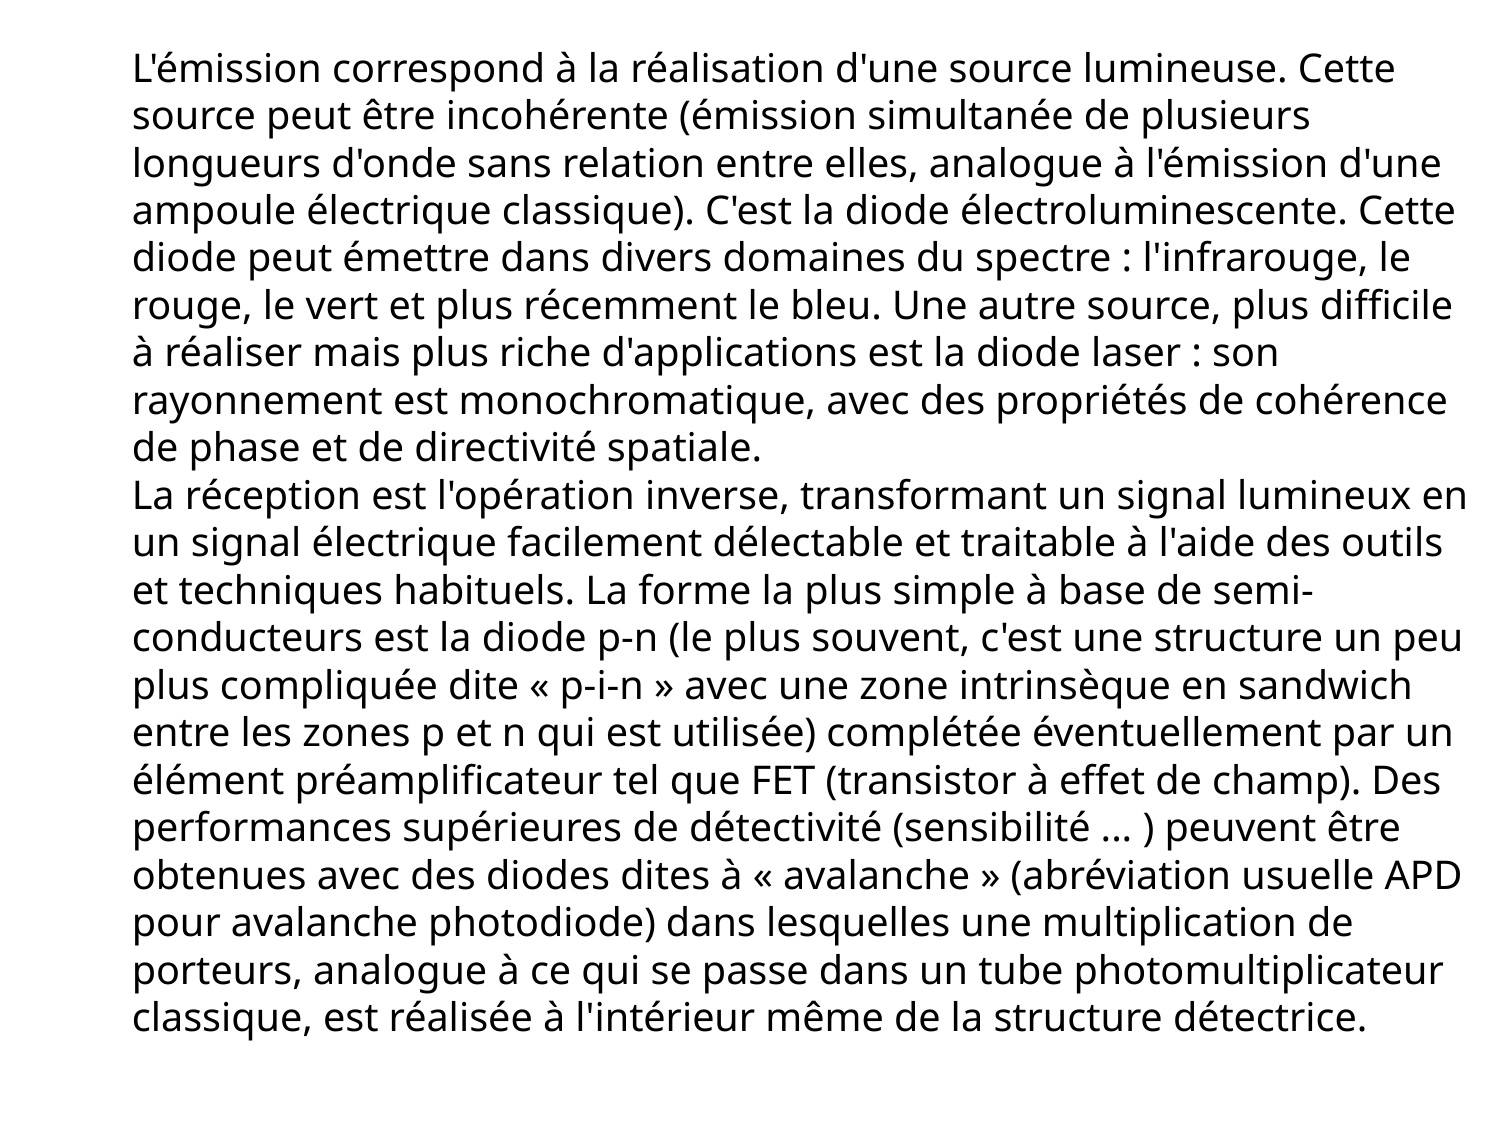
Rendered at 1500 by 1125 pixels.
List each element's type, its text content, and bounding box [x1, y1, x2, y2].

text_box L'émission correspond à la réalisation d'une source lumineuse. Cette source peut être incohérente (émission simultanée de plusieurs longueurs d'onde sans relation entre elles, analogue à l'émission d'une ampoule électrique classique). C'est la diode électroluminescente. Cette diode peut émettre dans divers domaines du spectre : l'infrarouge, le rouge, le vert et plus récemment le bleu. Une autre source, plus difficile à réaliser mais plus riche d'applications est la diode laser : son rayonnement est monochromatique, avec des propriétés de cohérence de phase et de directivité spatiale. La réception est l'opération inverse, transformant un signal lumineux en un signal électrique facilement délectable et traitable à l'aide des outils et techniques habituels. La forme la plus simple à base de semi-conducteurs est la diode p-n (le plus souvent, c'est une structure un peu plus compliquée dite « p-i-n » avec une zone intrinsèque en sandwich entre les zones p et n qui est utilisée) complétée éventuellement par un élément préamplificateur tel que FET (transistor à effet de champ). Des performances supérieures de détectivité (sensibilité ... ) peuvent être obtenues avec des diodes dites à « avalanche » (abréviation usuelle APD pour avalanche photodiode) dans lesquelles une multiplication de porteurs, analogue à ce qui se passe dans un tube photomultiplicateur classique, est réalisée à l'intérieur même de la structure détectrice. [117, 35, 1500, 1047]
